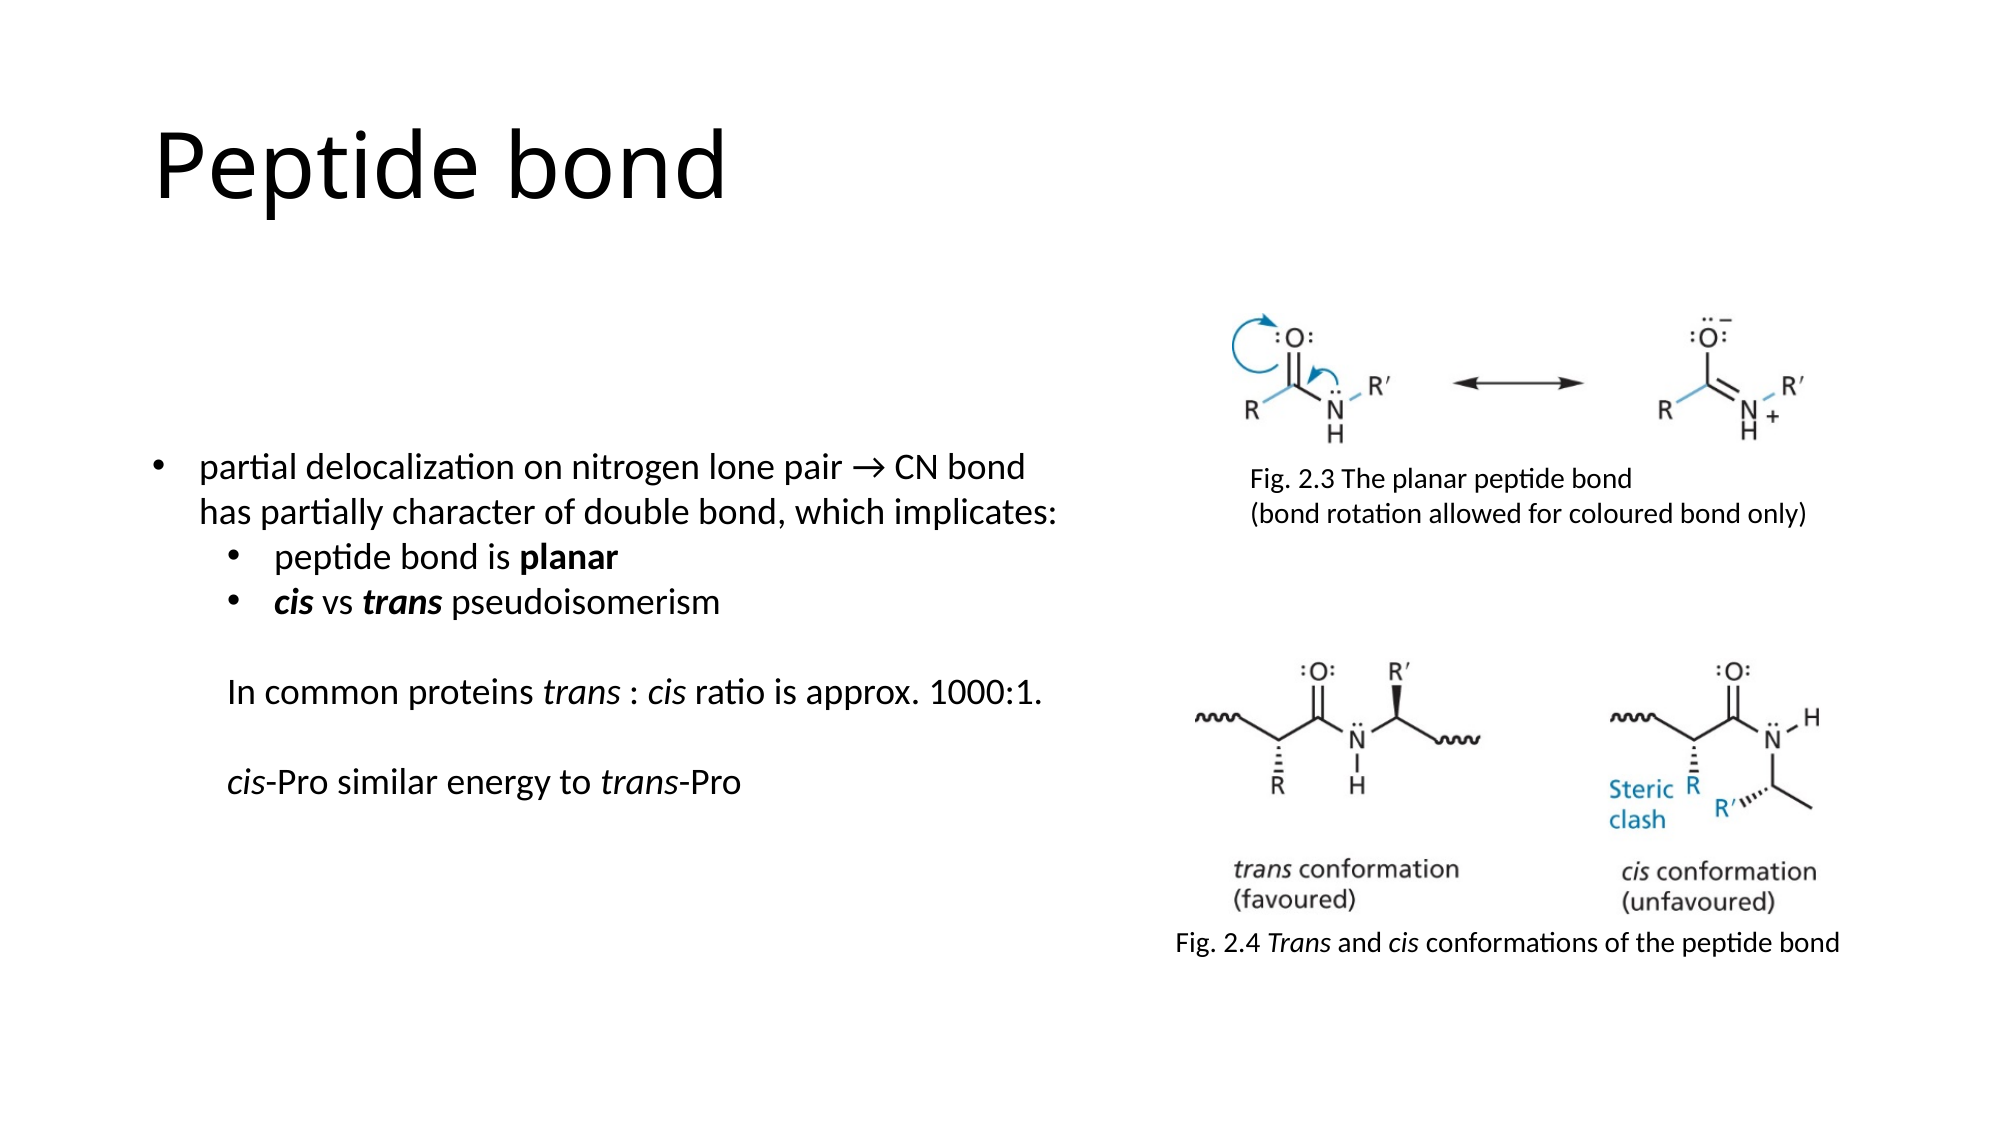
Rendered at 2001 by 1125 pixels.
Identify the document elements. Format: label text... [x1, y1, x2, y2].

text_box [1153, 658, 1863, 967]
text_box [1232, 313, 1826, 539]
title Peptide bond [137, 59, 1863, 278]
text_box partial delocalization on nitrogen lone pair → CN bond has partially character of double bond, which implicates: peptide bond is planar cis vs trans pseudoisomerism In common proteins trans : cis ratio is approx. 1000:1. cis-Pro similar energy to trans-Pro [137, 434, 1080, 855]
